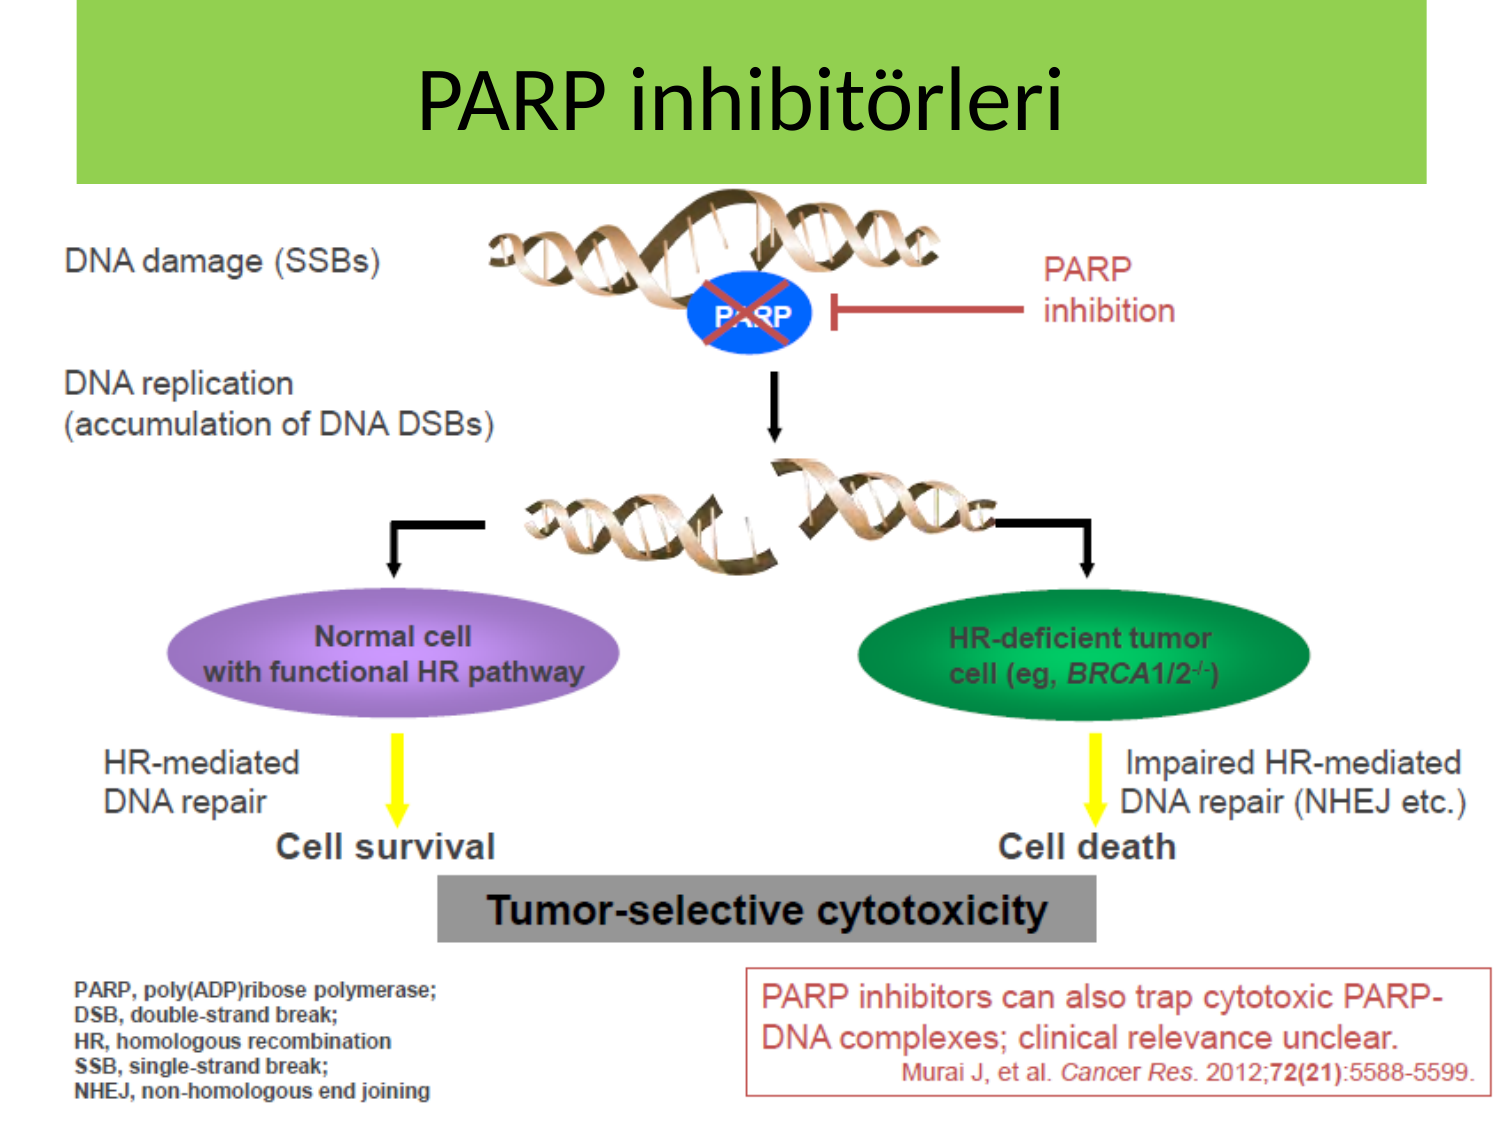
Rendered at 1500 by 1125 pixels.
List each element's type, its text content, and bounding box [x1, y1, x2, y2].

picture [0, 184, 1500, 1107]
title PARP inhibitörleri [76, 0, 1427, 182]
